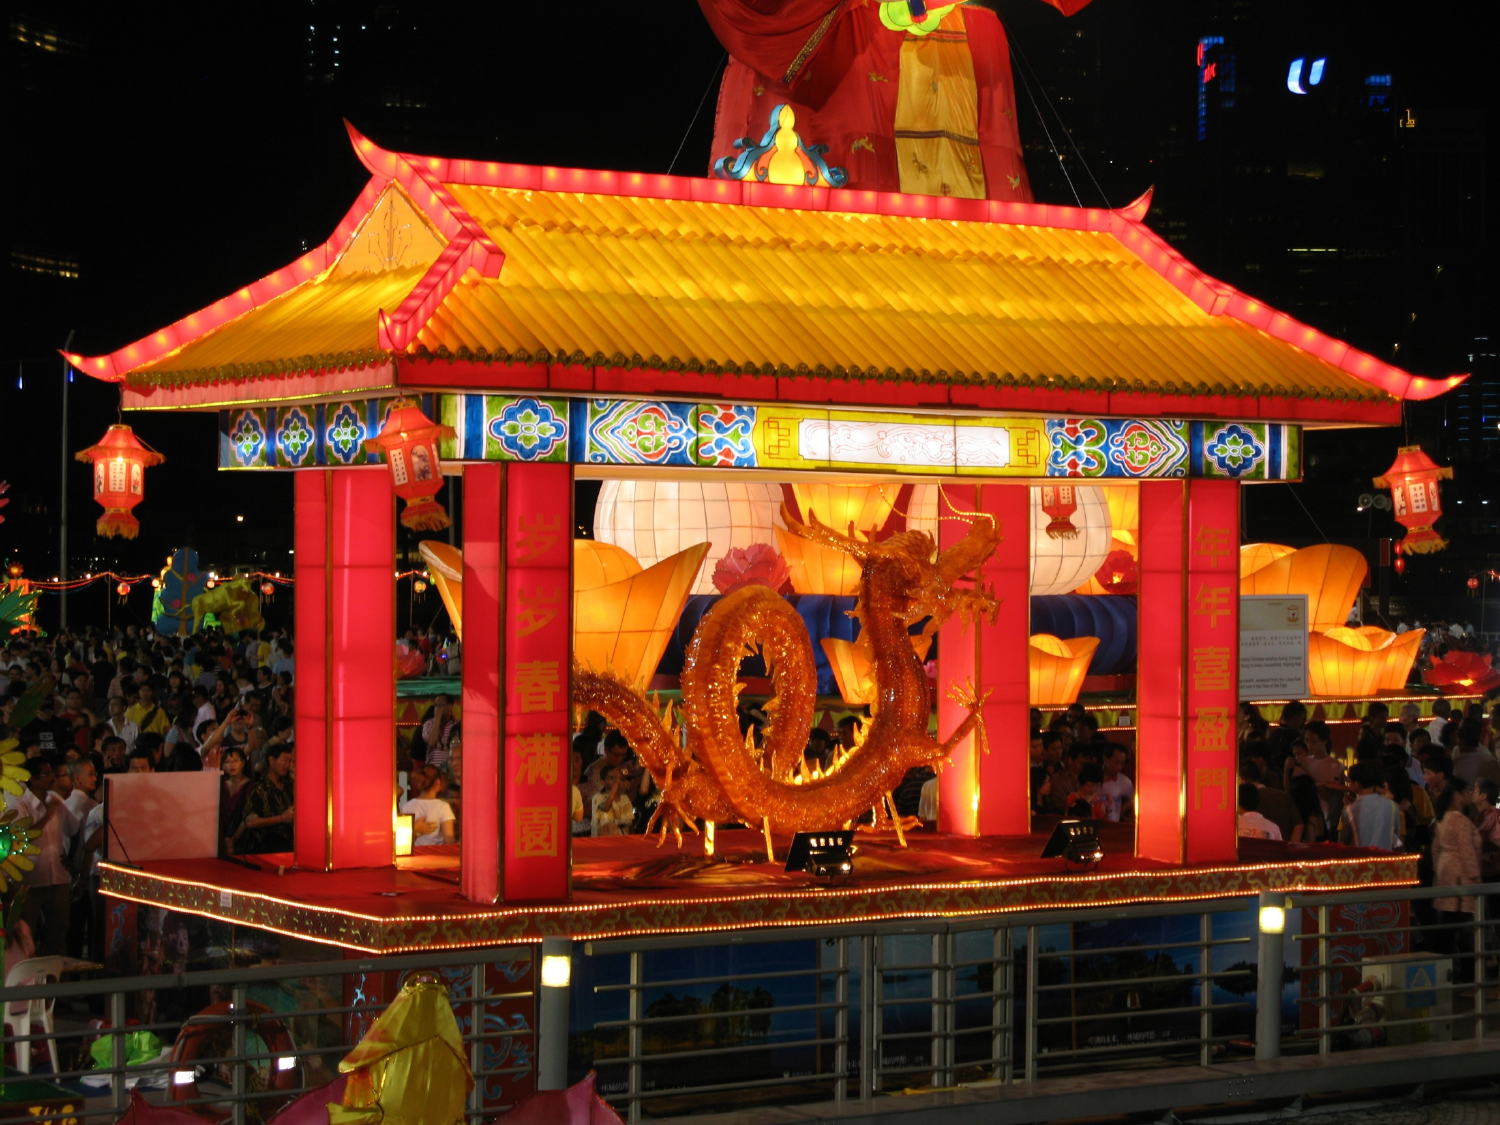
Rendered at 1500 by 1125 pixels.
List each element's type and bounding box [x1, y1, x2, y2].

list [0, 0, 1500, 1125]
